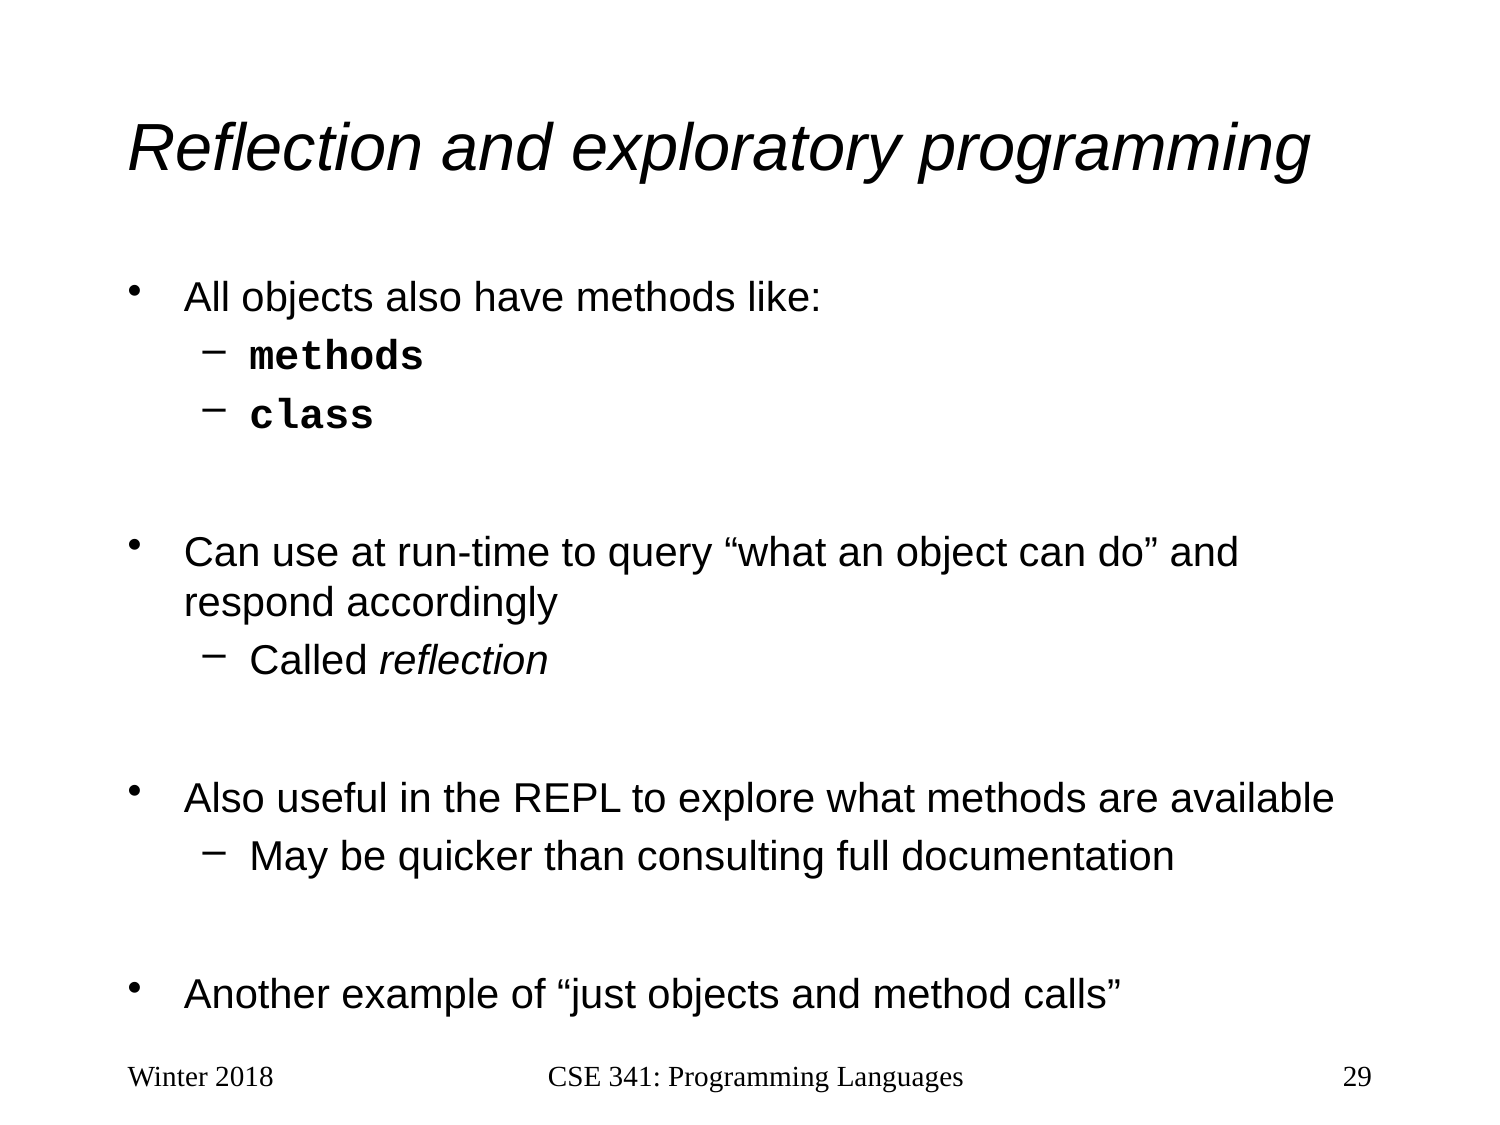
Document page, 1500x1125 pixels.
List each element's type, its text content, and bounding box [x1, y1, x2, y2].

slide_number 29 [1074, 1049, 1388, 1125]
list All objects also have methods like: methods class Can use at run-time to query “what an object can do” and respond accordingly Called reflection Also useful in the REPL to explore what methods are available May be quicker than consulting full documentation Another example of “just objects and method calls” [112, 262, 1388, 1001]
footer CSE 341: Programming Languages [474, 1049, 1038, 1125]
slide_number Winter 2018 [112, 1049, 426, 1125]
title Reflection and exploratory programming [112, 49, 1388, 238]
